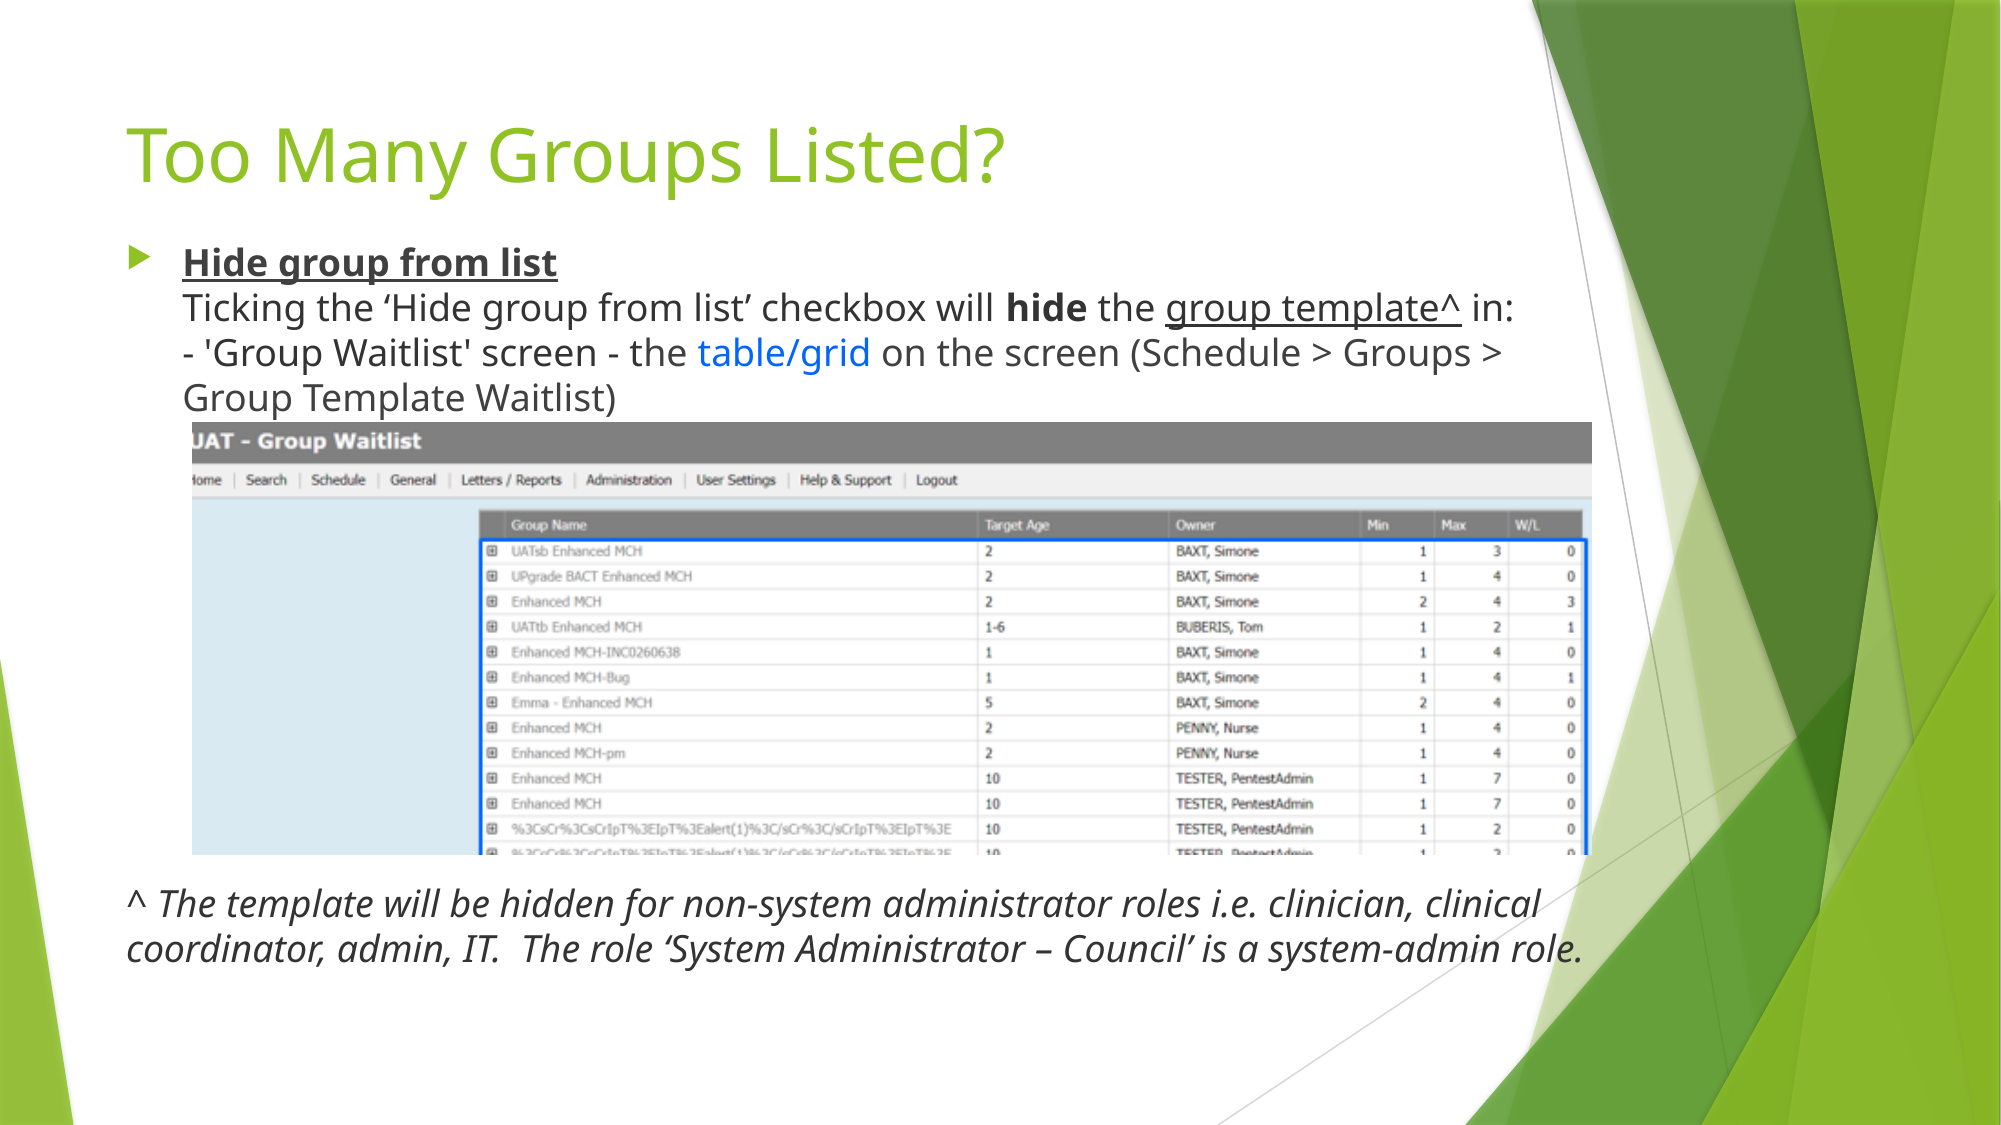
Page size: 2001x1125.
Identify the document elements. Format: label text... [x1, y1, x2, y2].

list Hide group from list Ticking the ‘Hide group from list’ checkbox will hide the group template^ in: - 'Group Waitlist' screen - the table/grid on the screen (Schedule > Groups > Group Template Waitlist) ^ The template will be hidden for non-system administrator roles i.e. clinician, clinical coordinator, admin, IT. The role ‘System Administrator – Council’ is a system-admin role. [111, 231, 1609, 1078]
picture [192, 422, 1592, 856]
title Too Many Groups Listed? [111, 99, 1522, 219]
